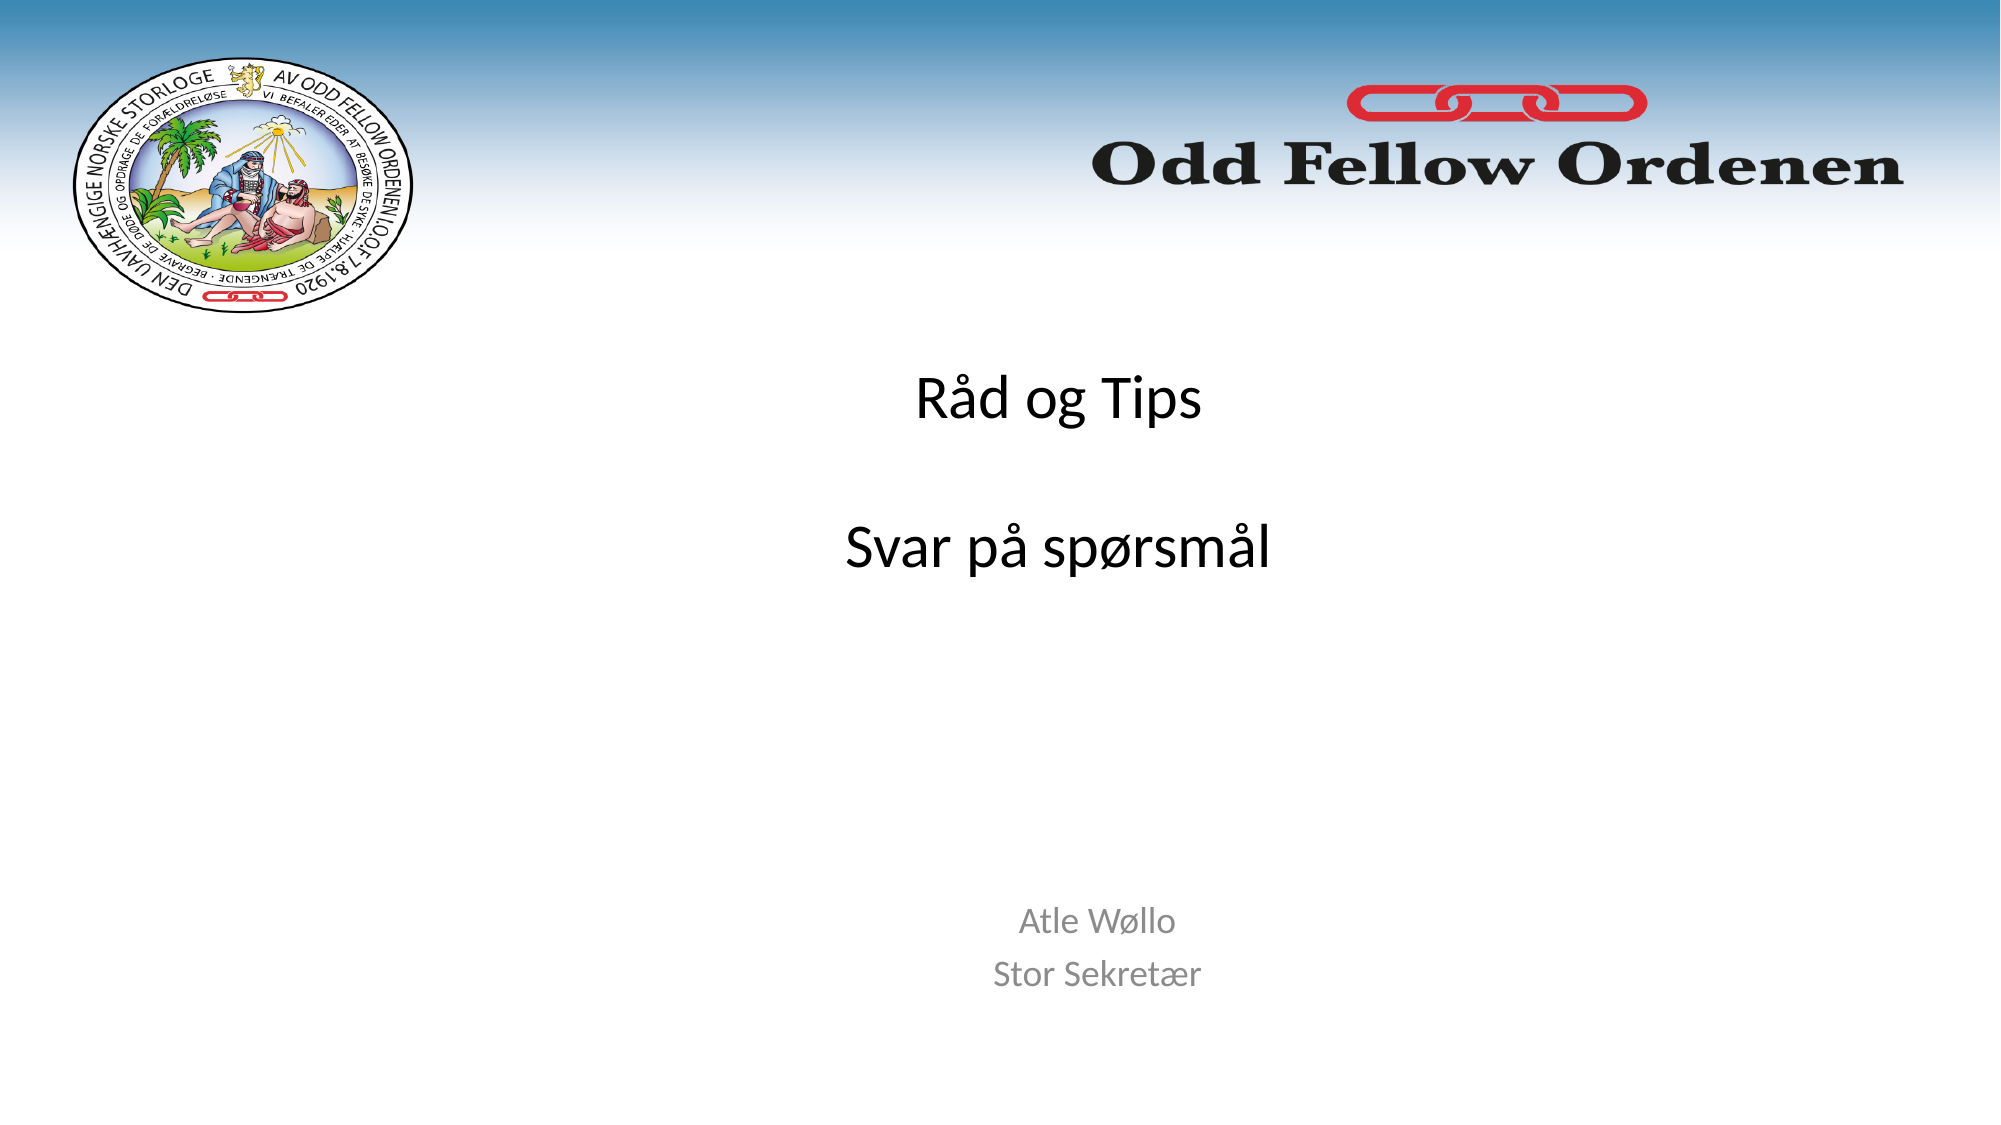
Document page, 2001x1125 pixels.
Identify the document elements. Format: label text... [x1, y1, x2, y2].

picture [0, 0, 2001, 317]
subtitle Atle Wøllo Stor Sekretær [397, 888, 1798, 1024]
title Råd og Tips Svar på spørsmål [421, 347, 1697, 589]
